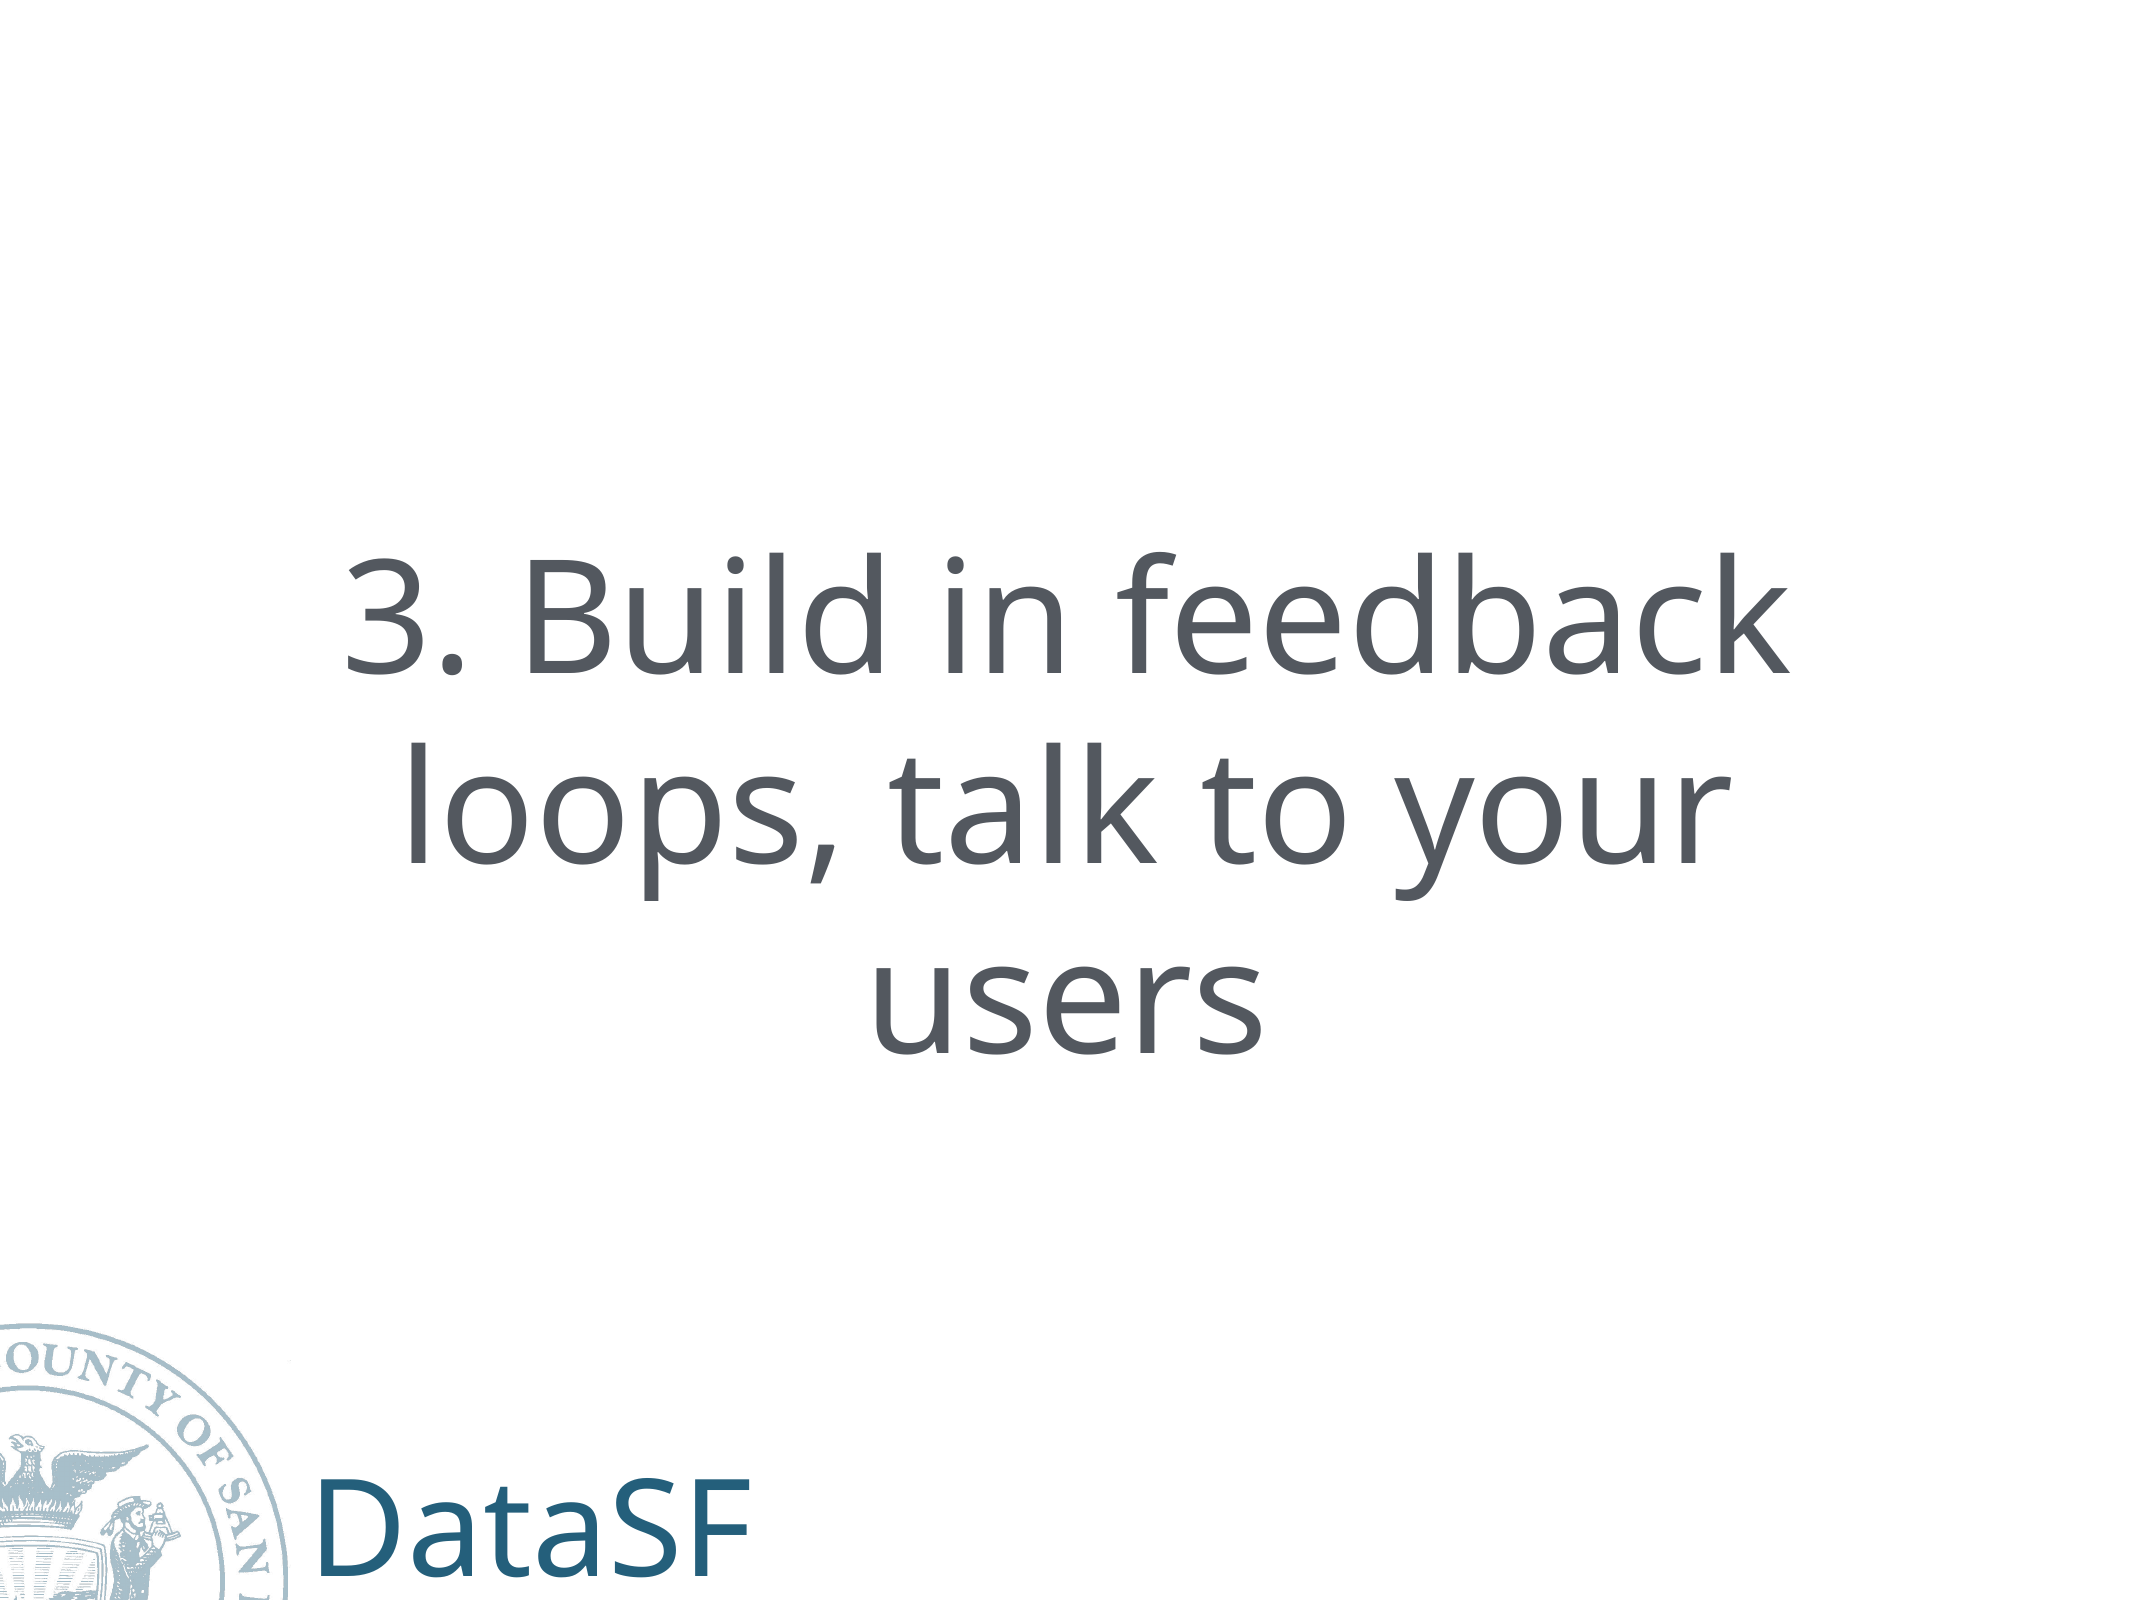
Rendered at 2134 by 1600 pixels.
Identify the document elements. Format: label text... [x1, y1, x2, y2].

title 3. Build in feedback loops, talk to your users [208, 529, 1925, 1071]
